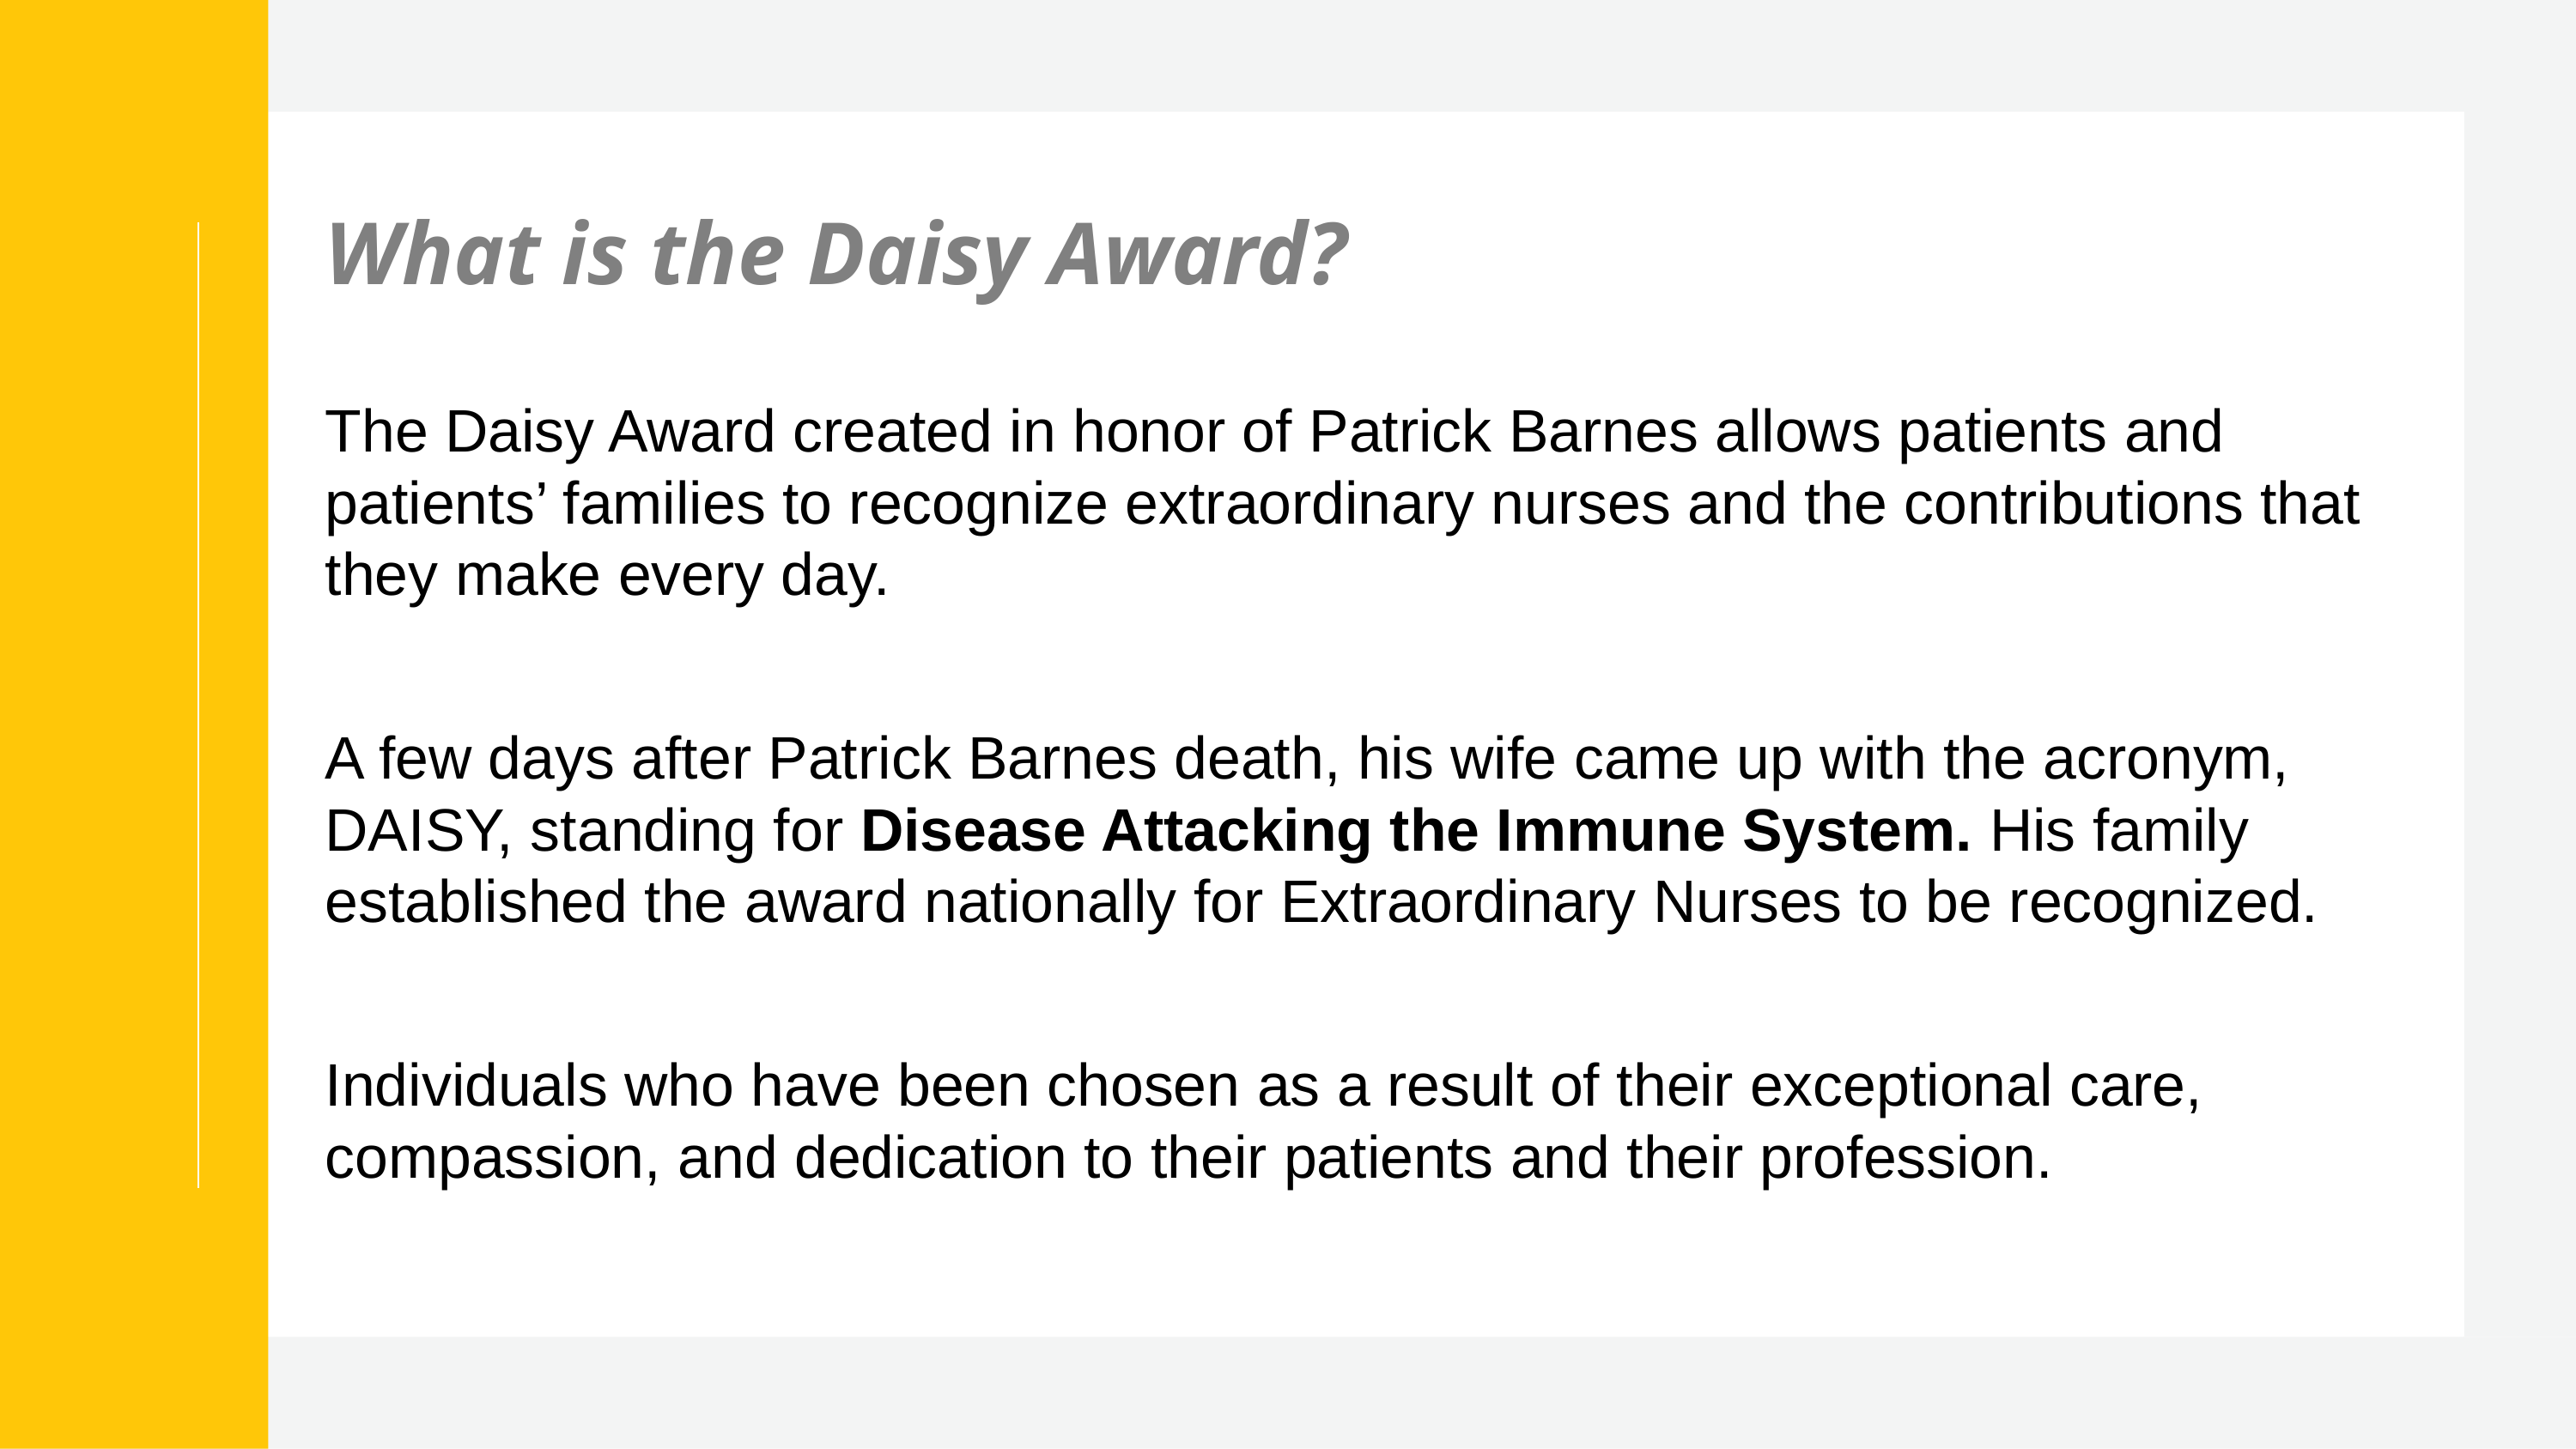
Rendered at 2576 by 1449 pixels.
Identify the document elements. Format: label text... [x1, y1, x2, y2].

title What is the Daisy Award? [312, 143, 2399, 357]
list The Daisy Award created in honor of Patrick Barnes allows patients and patients’ families to recognize extraordinary nurses and the contributions that they make every day. A few days after Patrick Barnes death, his wife came up with the acronym, DAISY, standing for Disease Attacking the Immune System. His family established the award nationally for Extraordinary Nurses to be recognized. Individuals who have been chosen as a result of their exceptional care, compassion, and dedication to their patients and their profession. [312, 385, 2399, 1305]
